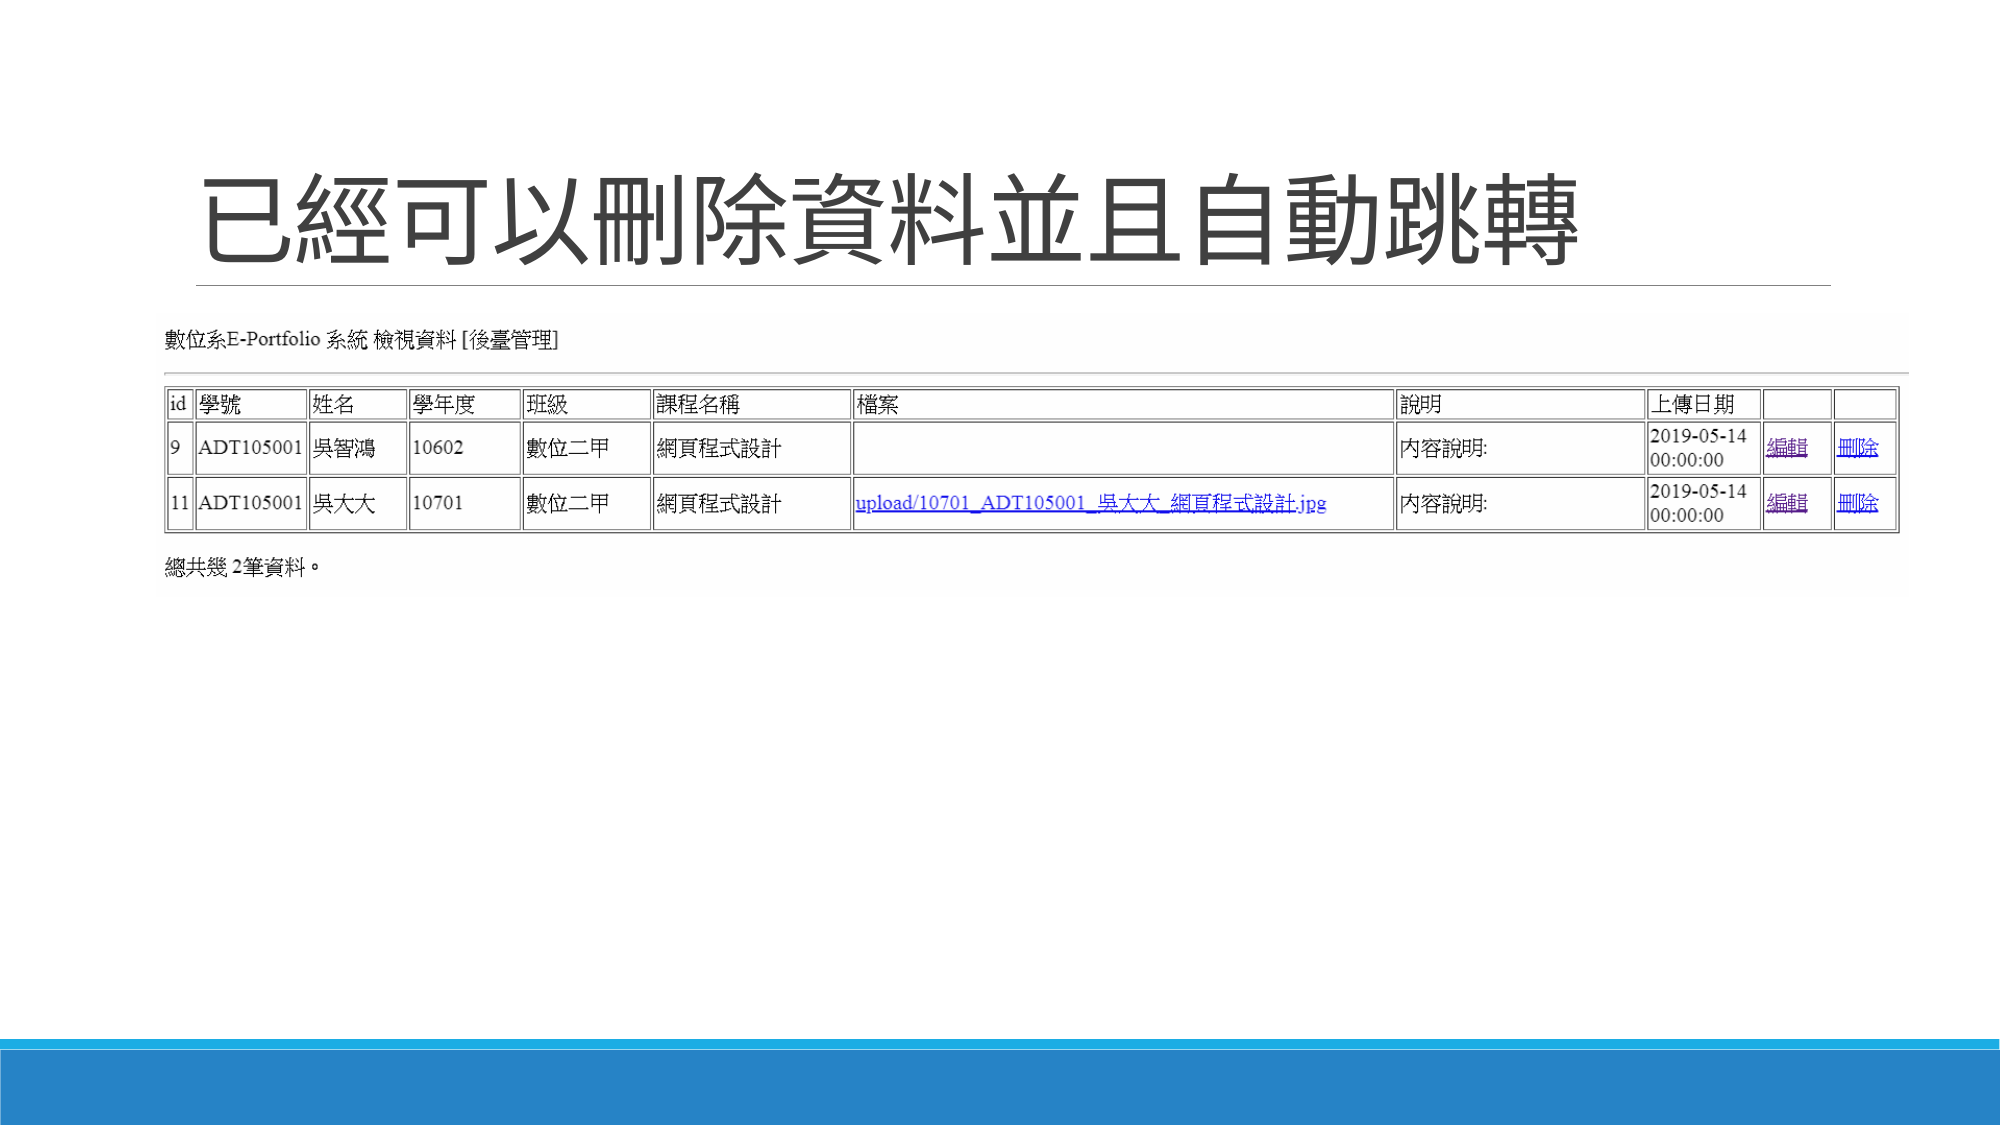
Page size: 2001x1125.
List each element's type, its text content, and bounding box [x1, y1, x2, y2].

title 已經可以刪除資料並且自動跳轉 [180, 47, 1830, 285]
picture [155, 312, 1909, 598]
